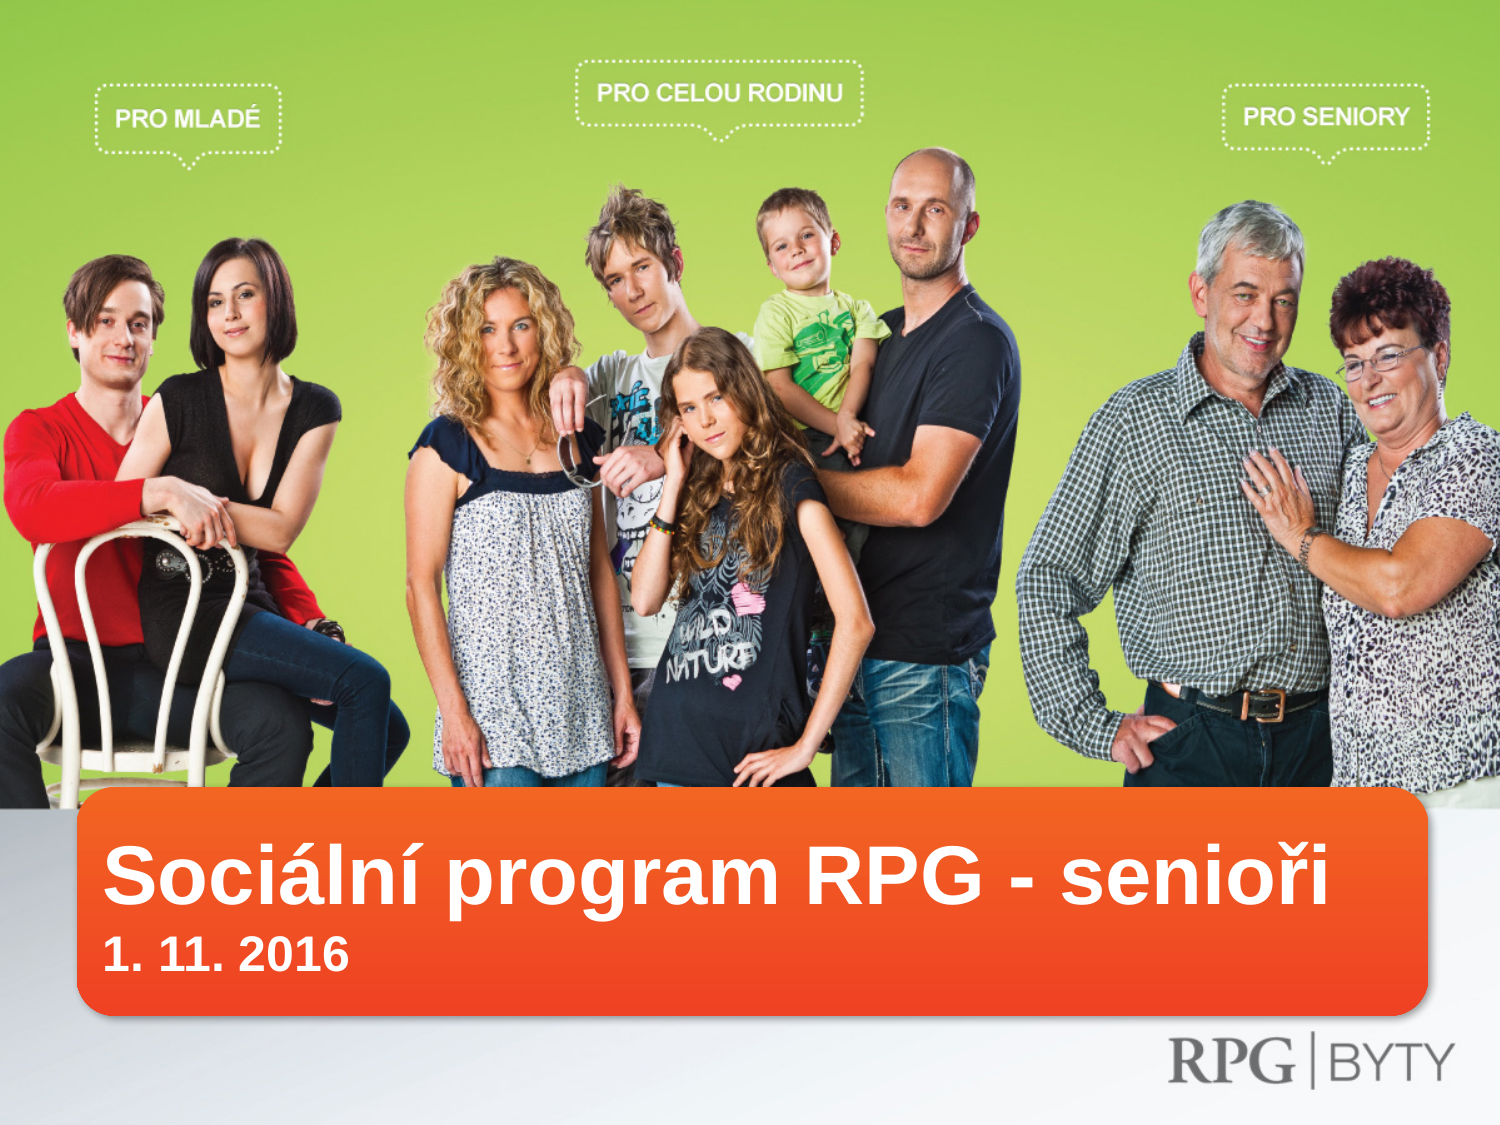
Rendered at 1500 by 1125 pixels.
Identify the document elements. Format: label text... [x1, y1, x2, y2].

picture [0, 0, 1500, 1125]
text_box Sociální program RPG - senioři 1. 11. 2016 [74, 784, 1431, 1018]
